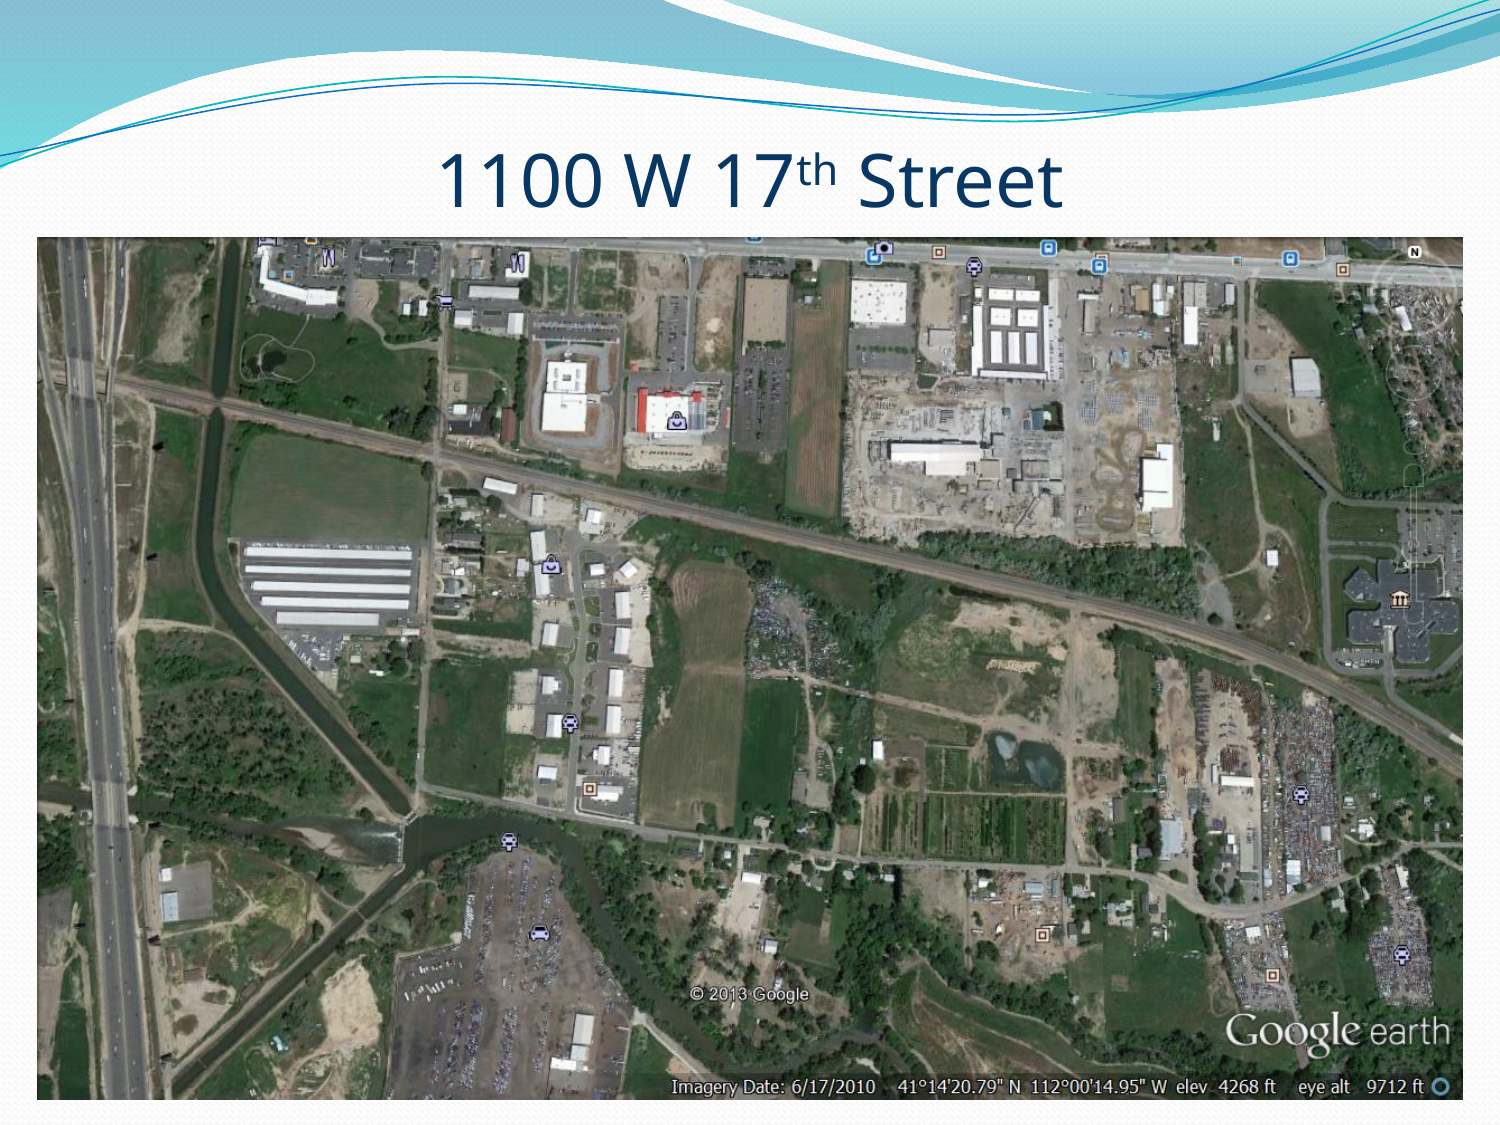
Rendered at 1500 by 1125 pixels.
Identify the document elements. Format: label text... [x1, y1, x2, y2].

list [37, 237, 1463, 1101]
title 1100 W 17th Street [75, 125, 1425, 222]
